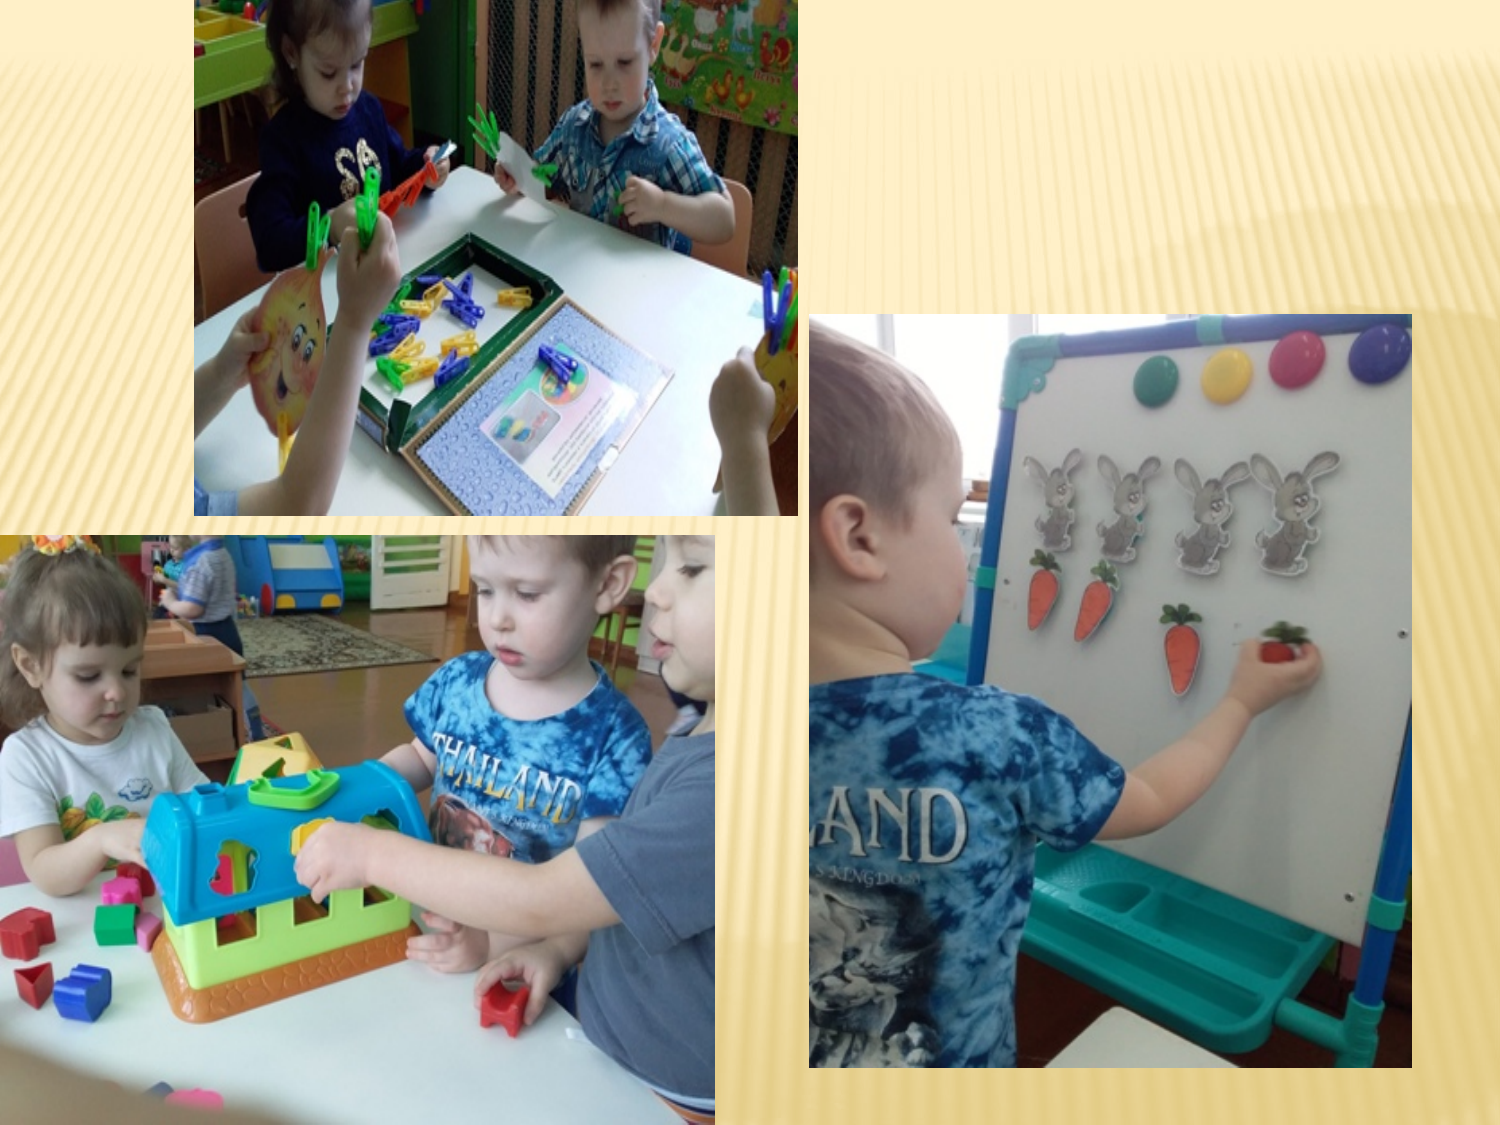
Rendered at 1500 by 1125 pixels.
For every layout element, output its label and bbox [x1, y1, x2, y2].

picture [808, 314, 1412, 1068]
picture [194, 0, 798, 516]
picture [0, 534, 715, 1125]
